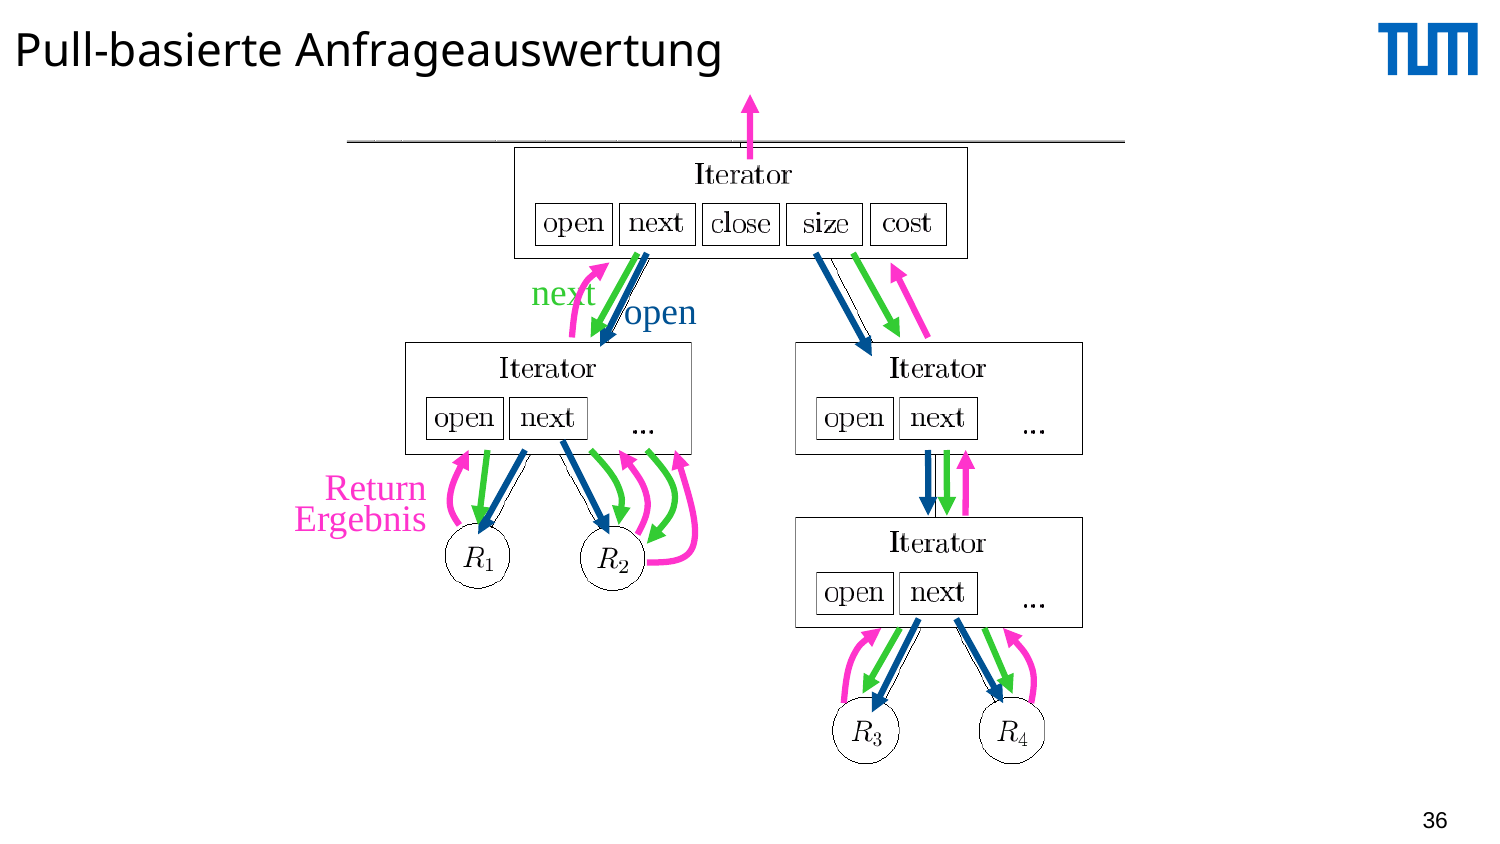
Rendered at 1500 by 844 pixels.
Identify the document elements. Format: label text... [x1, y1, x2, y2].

text_box Return Ergebnis [279, 467, 341, 546]
text_box [743, 94, 757, 139]
title Pull-basierte Anfrageauswertung [0, 0, 1500, 141]
slide_number 36 [1111, 796, 1448, 842]
picture [346, 140, 1126, 767]
